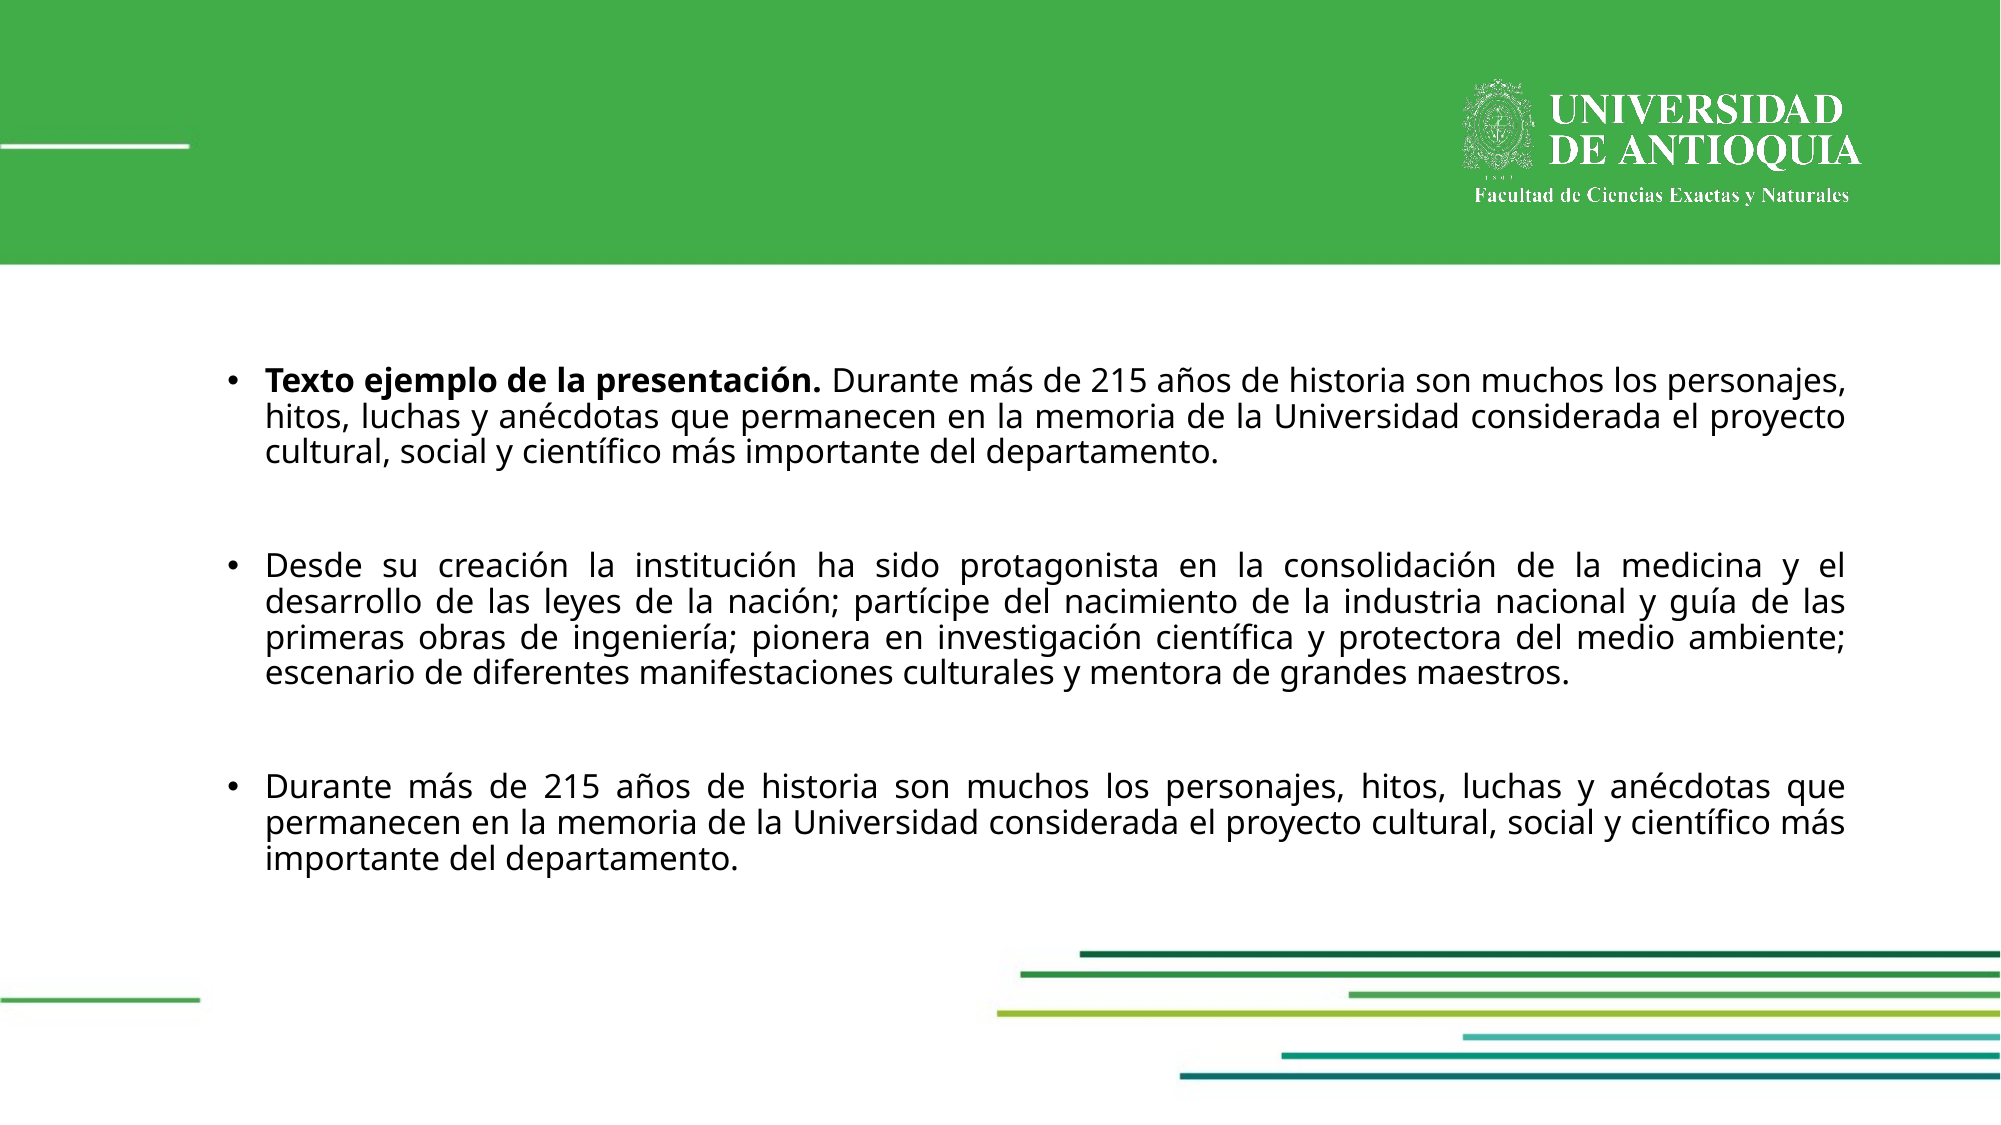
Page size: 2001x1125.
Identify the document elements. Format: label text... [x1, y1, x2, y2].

text_box Texto ejemplo de la presentación. Durante más de 215 años de historia son muchos los personajes, hitos, luchas y anécdotas que permanecen en la memoria de la Universidad considerada el proyecto cultural, social y científico más importante del departamento. Desde su creación la institución ha sido protagonista en la consolidación de la medicina y el desarrollo de las leyes de la nación; partícipe del nacimiento de la industria nacional y guía de las primeras obras de ingeniería; pionera en investigación científica y protectora del medio ambiente; escenario de diferentes manifestaciones culturales y mentora de grandes maestros. Durante más de 215 años de historia son muchos los personajes, hitos, luchas y anécdotas que permanecen en la memoria de la Universidad considerada el proyecto cultural, social y científico más importante del departamento. [212, 356, 1864, 904]
picture [0, 0, 2001, 1125]
